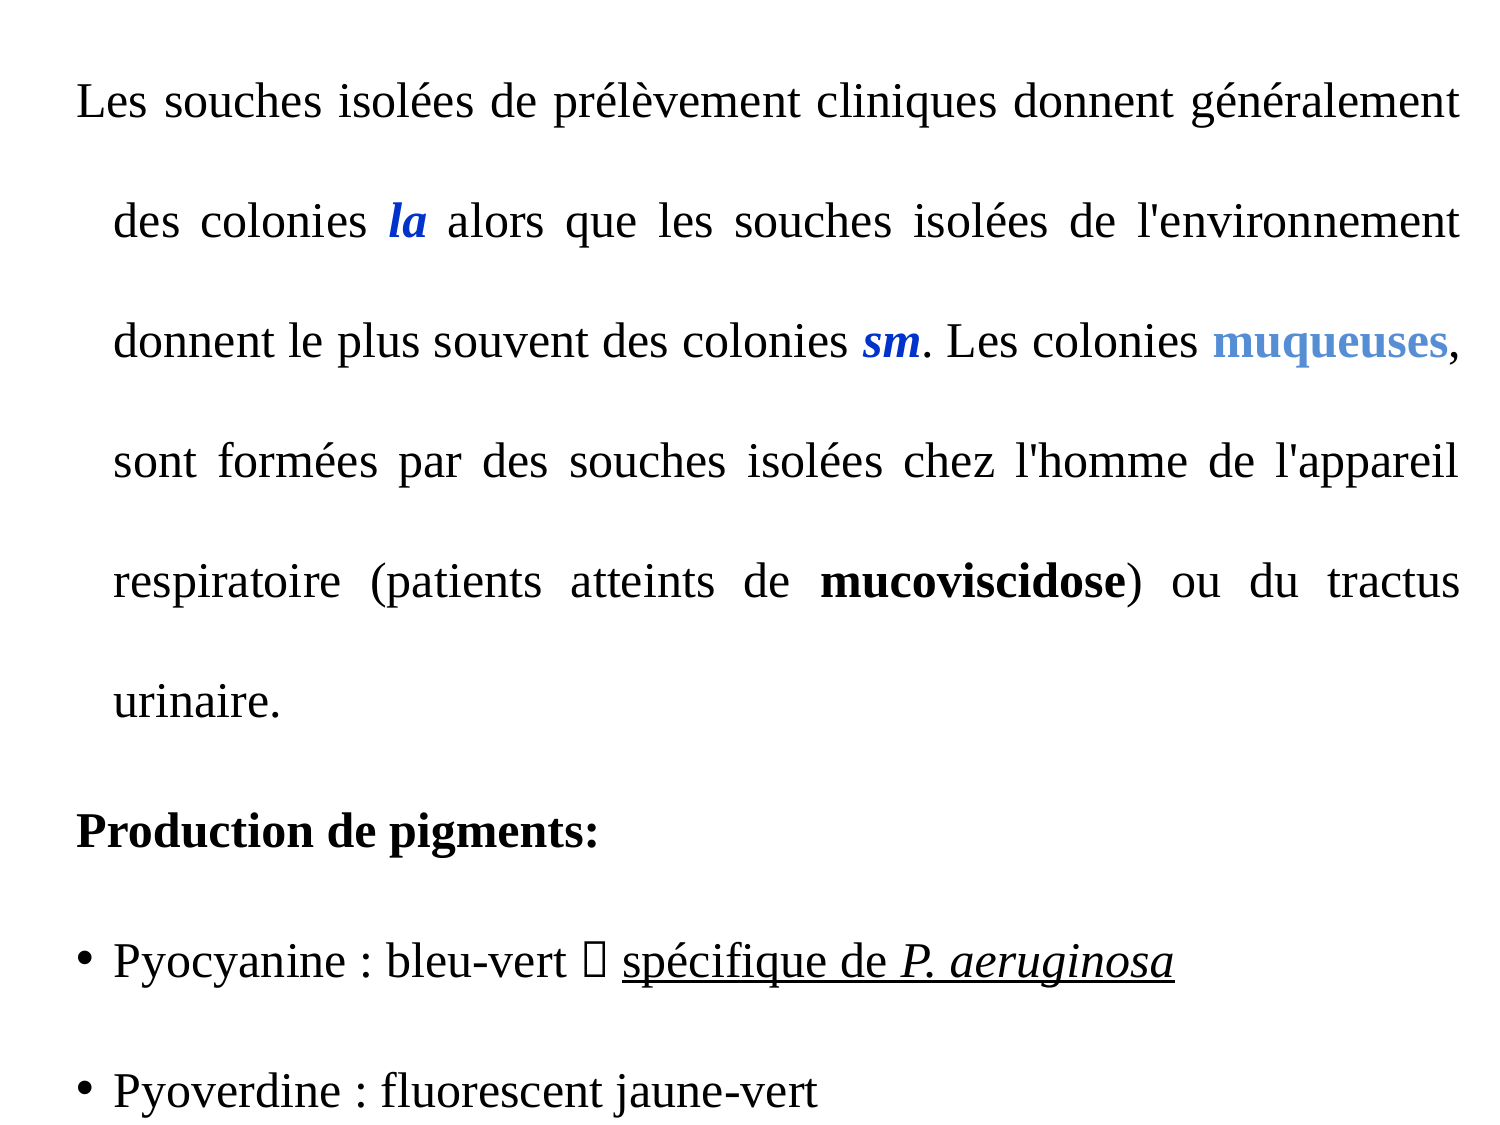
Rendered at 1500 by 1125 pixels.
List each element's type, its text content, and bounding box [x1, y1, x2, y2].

list Les souches isolées de prélèvement cliniques donnent généralement des colonies la alors que les souches isolées de l'environnement donnent le plus souvent des colonies sm. Les colonies muqueuses, sont formées par des souches isolées chez l'homme de l'appareil respiratoire (patients atteints de mucoviscidose) ou du tractus urinaire. Production de pigments: Pyocyanine : bleu-vert  spécifique de P. aeruginosa Pyoverdine : fluorescent jaune-vert [0, 0, 1477, 1125]
